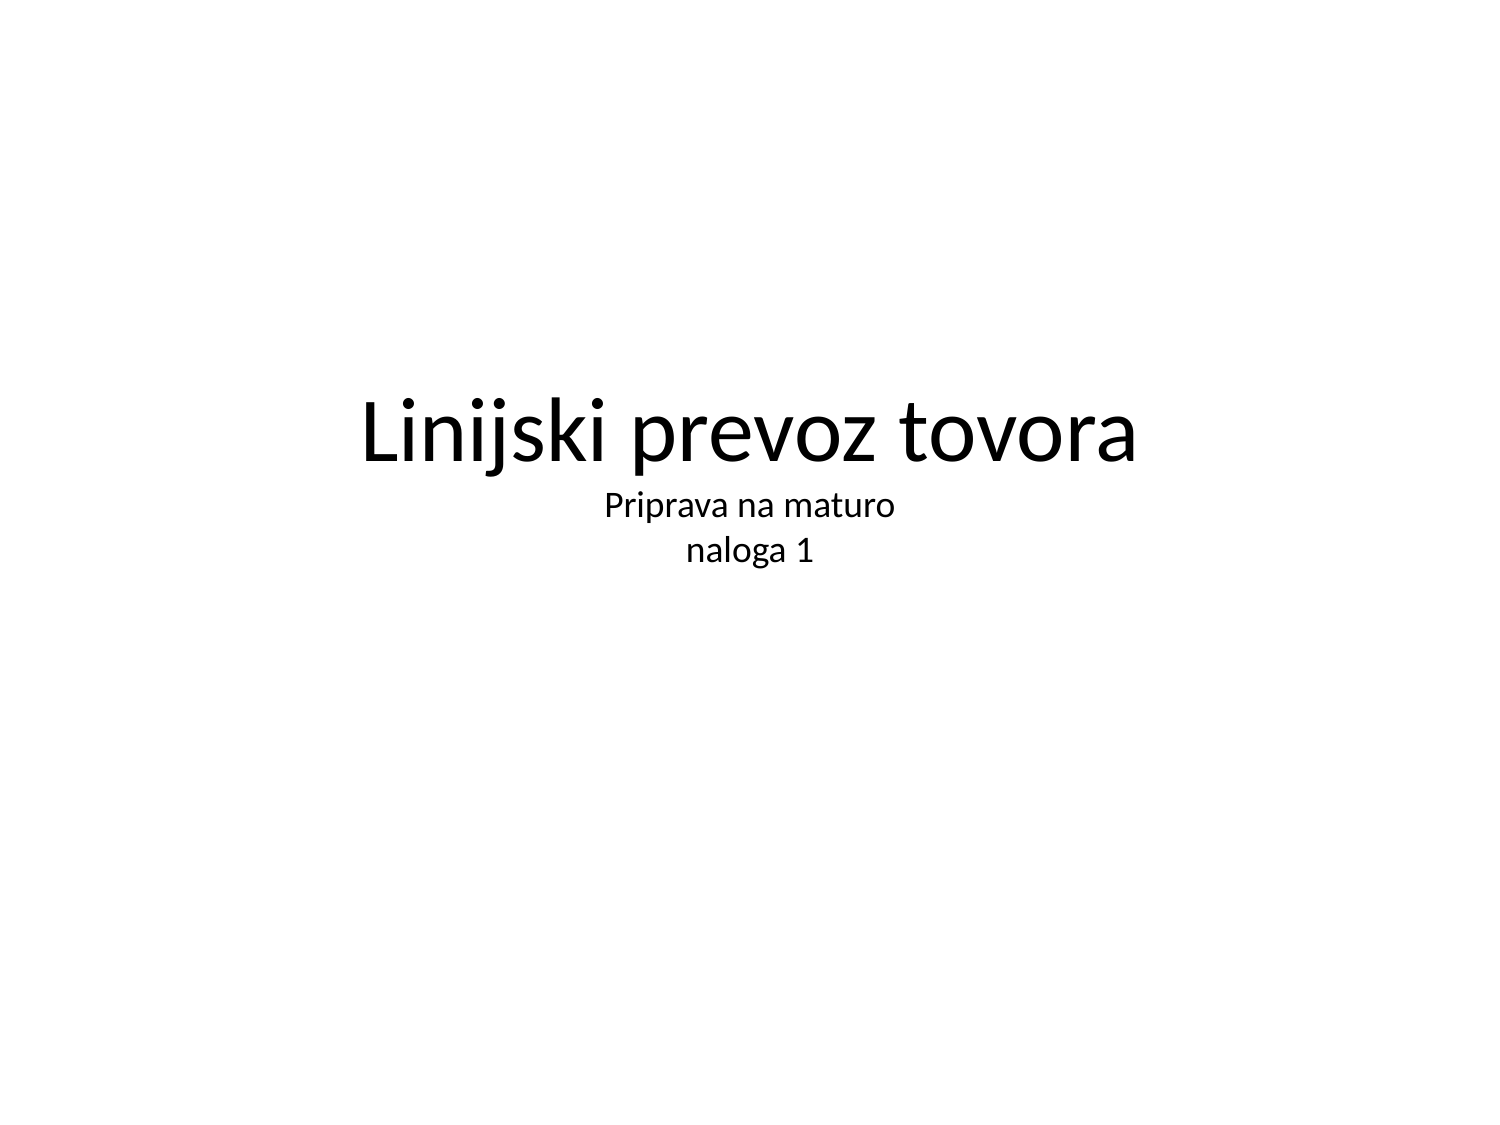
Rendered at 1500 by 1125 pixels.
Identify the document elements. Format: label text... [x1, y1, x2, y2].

title Linijski prevoz tovora Priprava na maturo naloga 1 [112, 349, 1388, 591]
